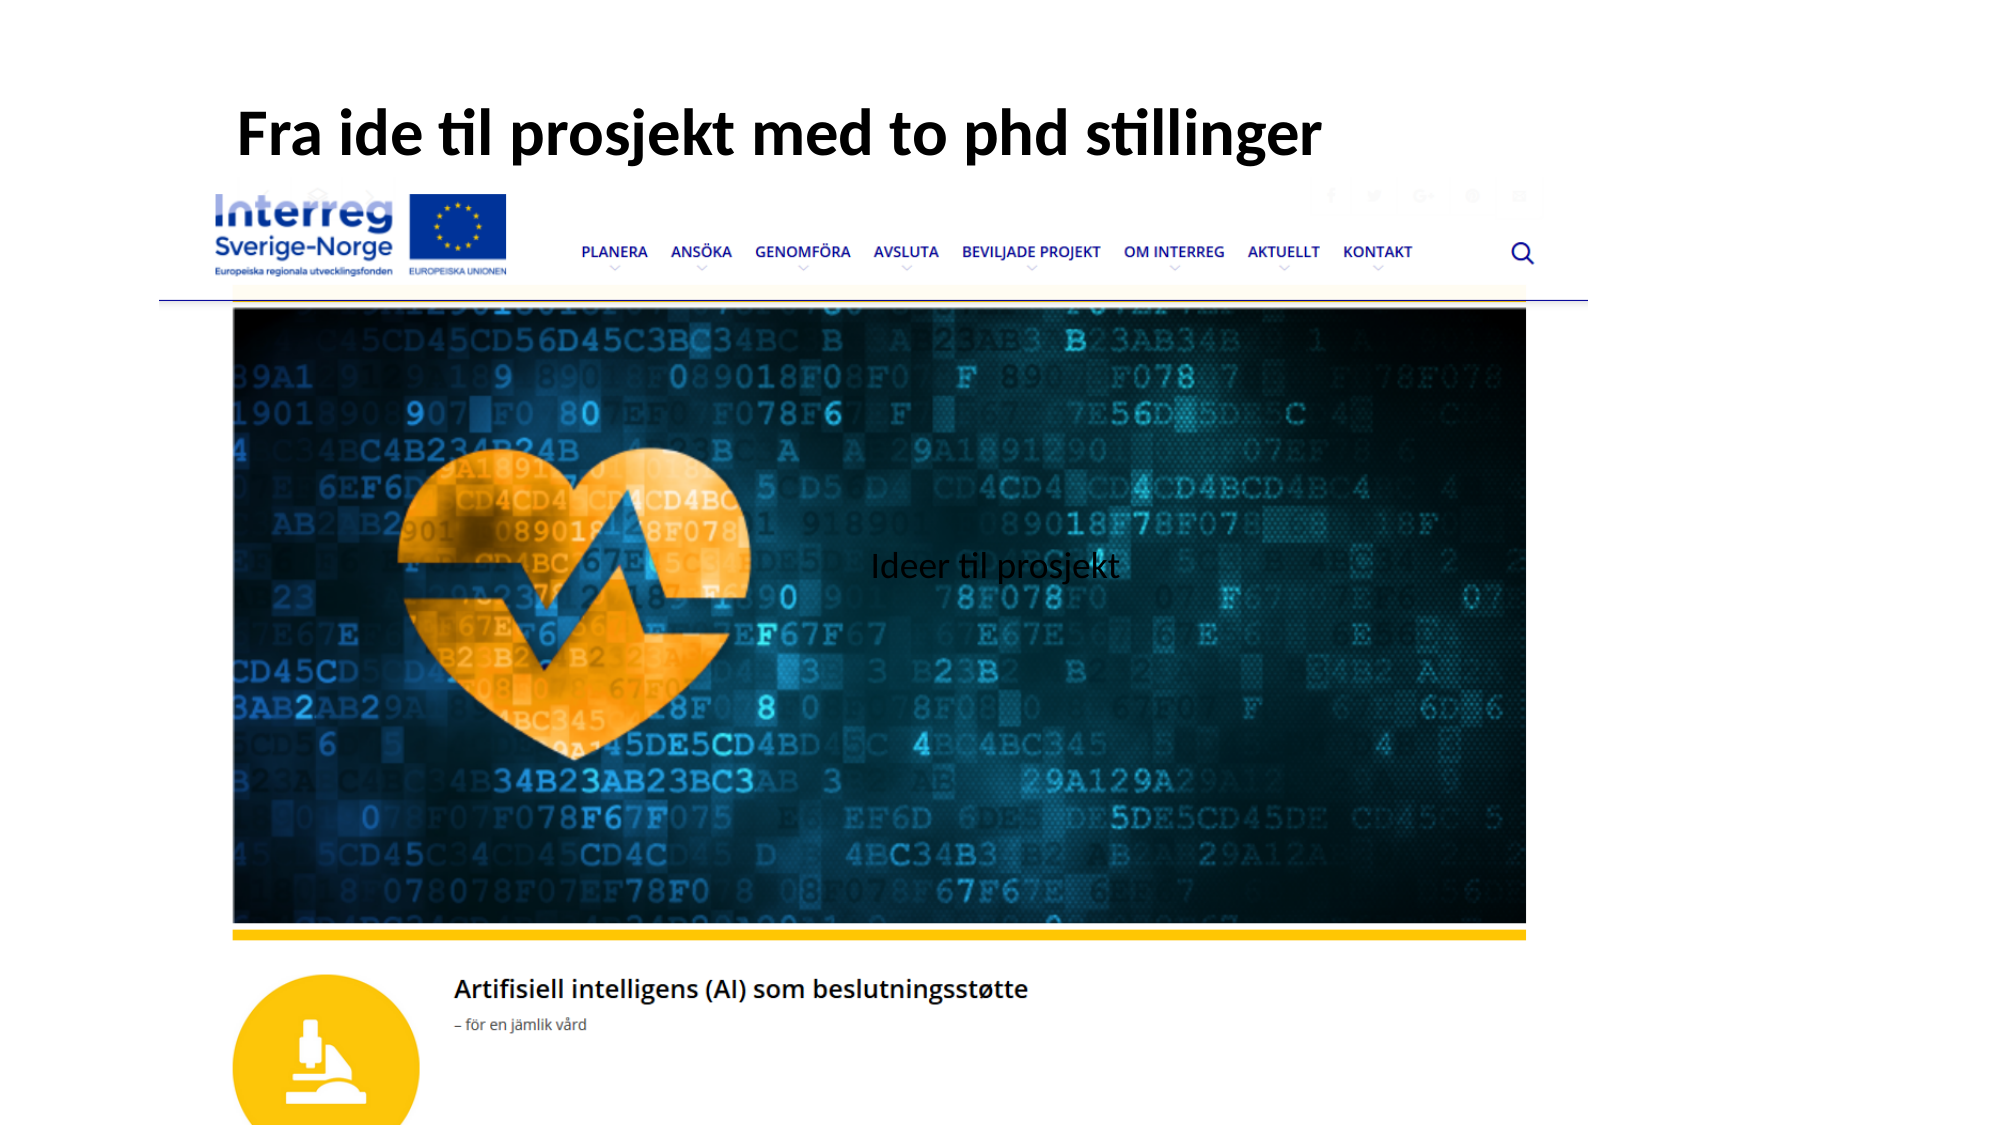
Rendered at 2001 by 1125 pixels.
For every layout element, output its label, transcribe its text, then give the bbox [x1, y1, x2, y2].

text_box Fra ide til prosjekt med to phd stillinger [222, 81, 1547, 177]
picture [159, 177, 1588, 1125]
